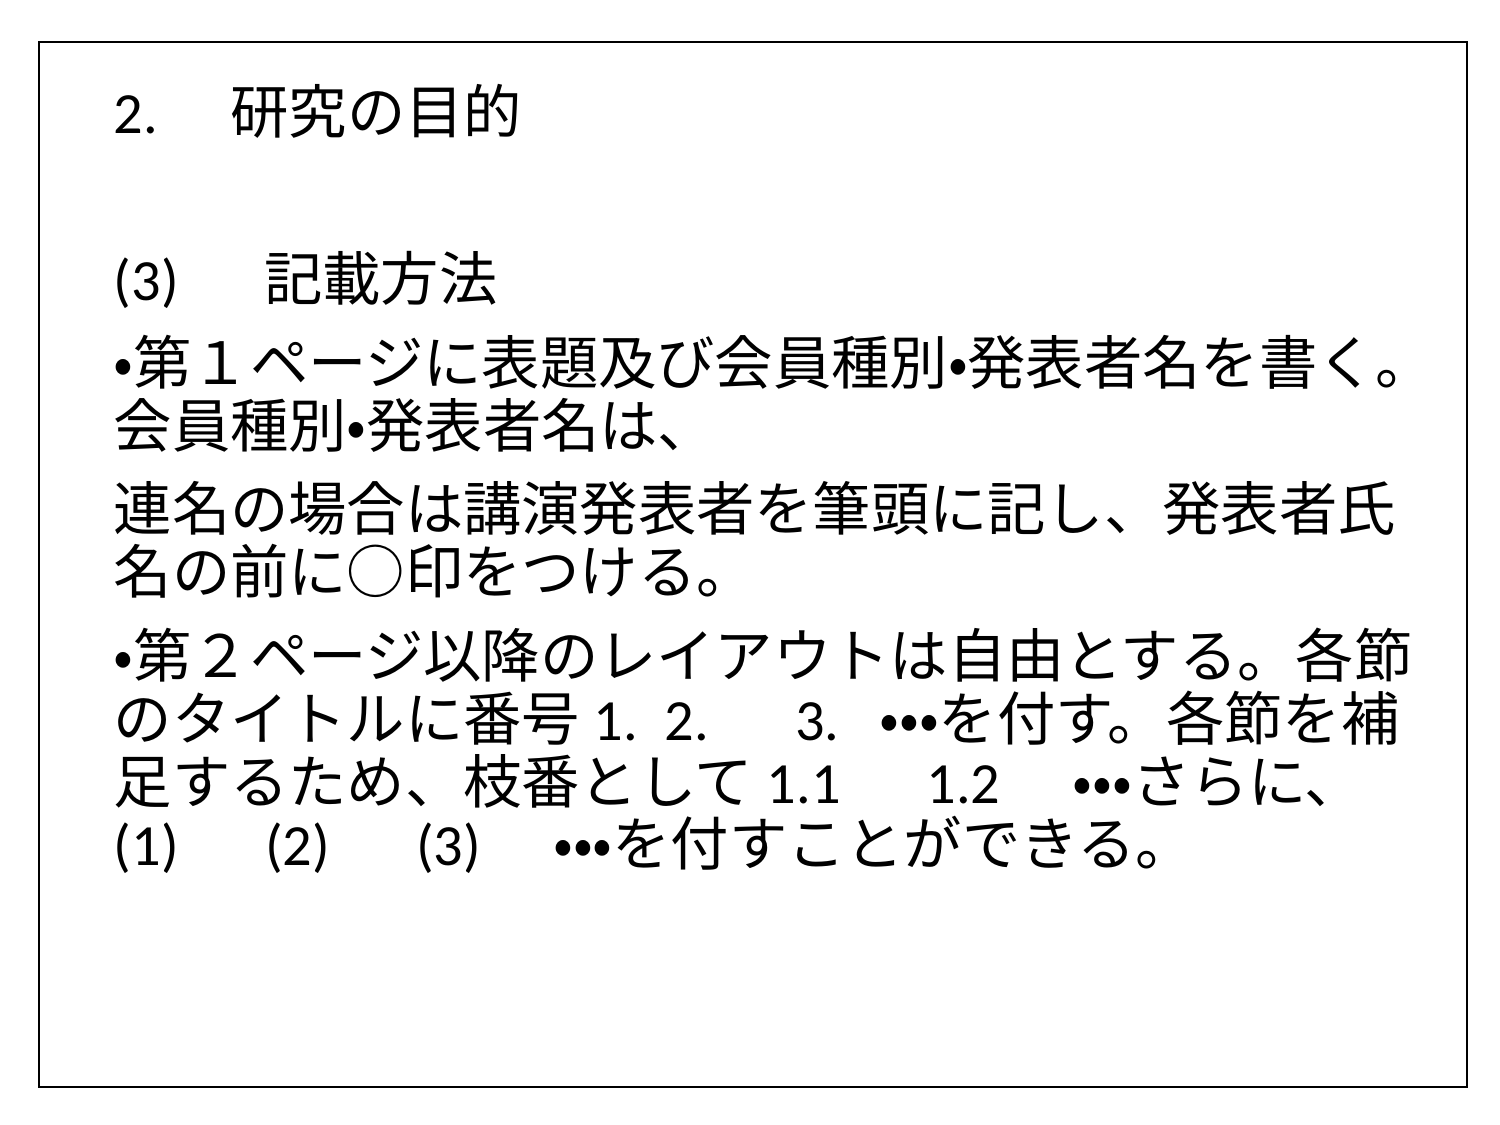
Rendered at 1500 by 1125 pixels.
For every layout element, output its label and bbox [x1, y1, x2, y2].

text_box [38, 41, 1468, 1088]
